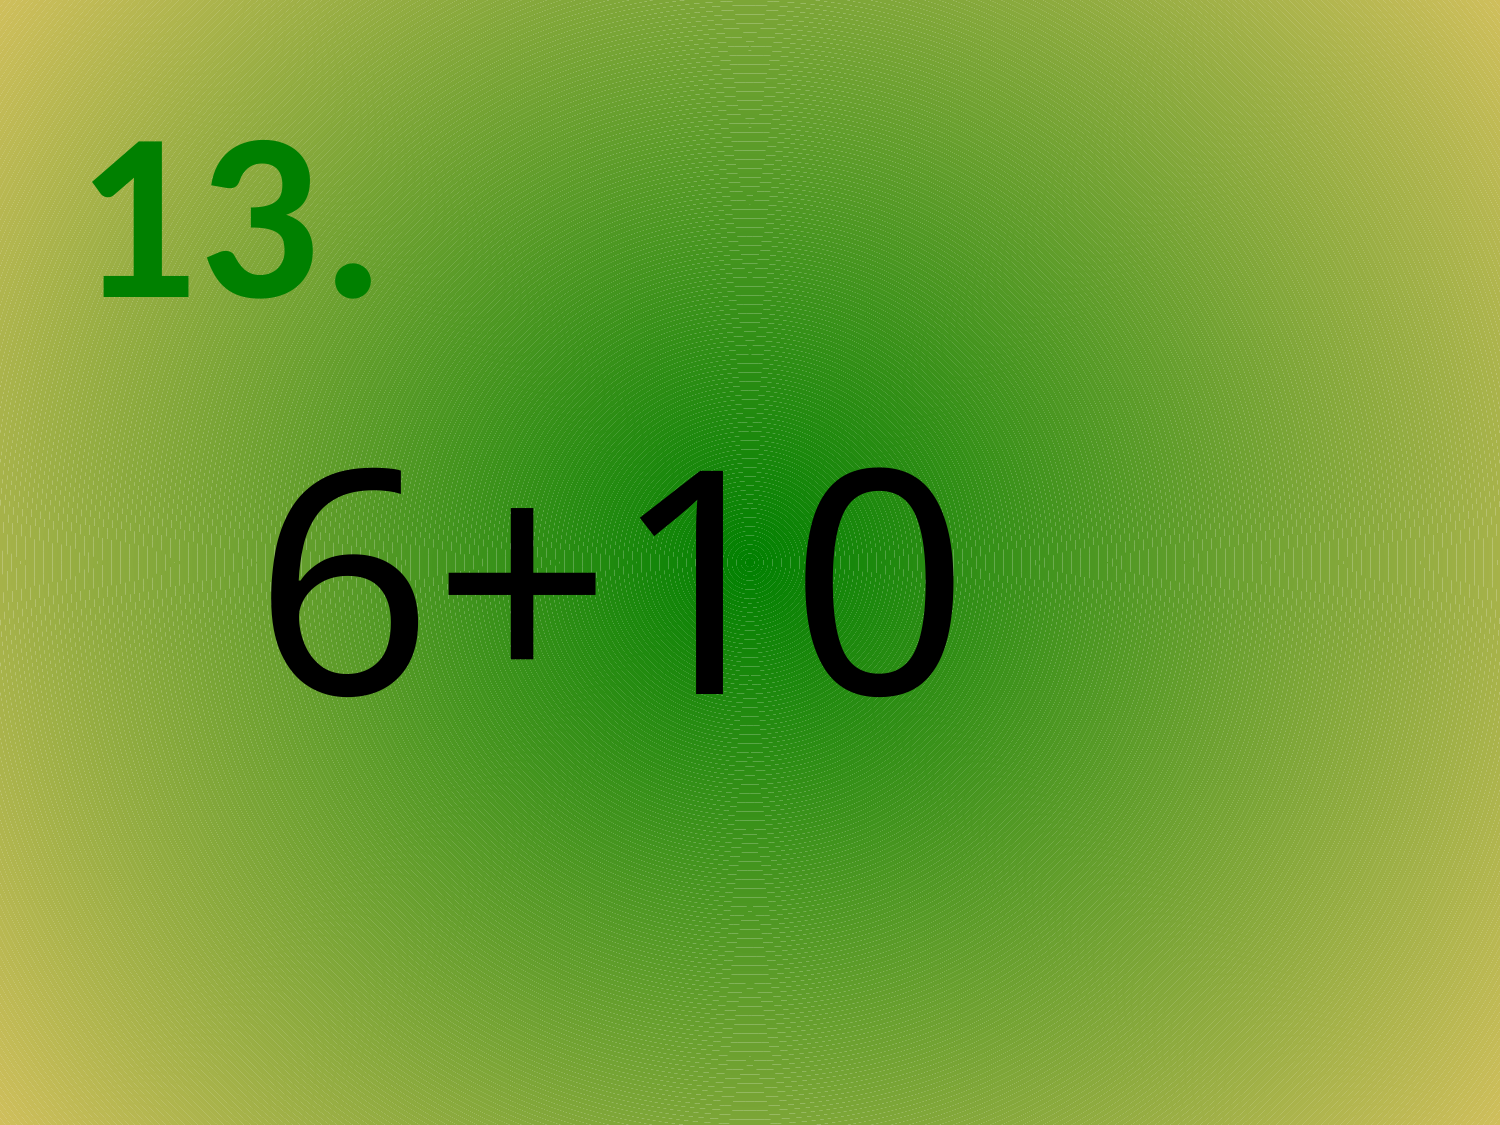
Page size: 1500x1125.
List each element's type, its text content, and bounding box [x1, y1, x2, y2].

text_box 13. [49, 49, 413, 353]
text_box 6+10 [239, 374, 985, 765]
